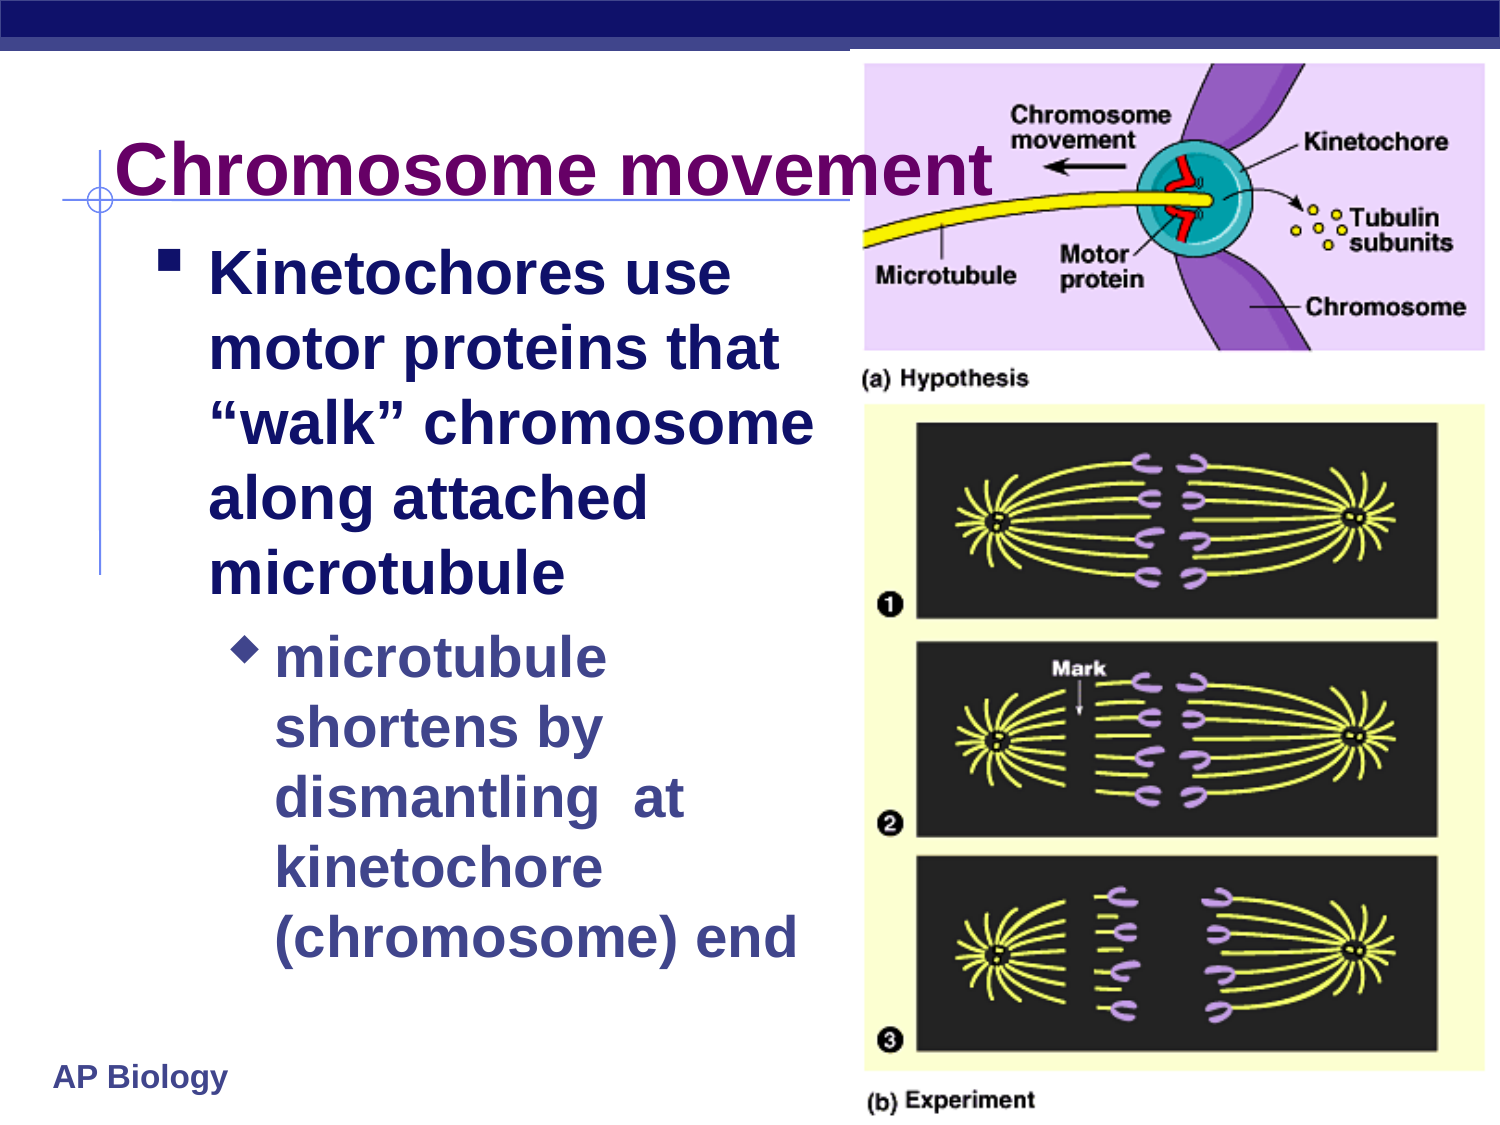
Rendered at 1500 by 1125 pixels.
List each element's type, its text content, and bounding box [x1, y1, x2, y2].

picture [850, 49, 1500, 1125]
title Chromosome movement [99, 112, 845, 238]
list Kinetochores use motor proteins that “walk” chromosome along attached microtubule microtubule shortens by dismantling at kinetochore (chromosome) end [137, 238, 845, 1088]
